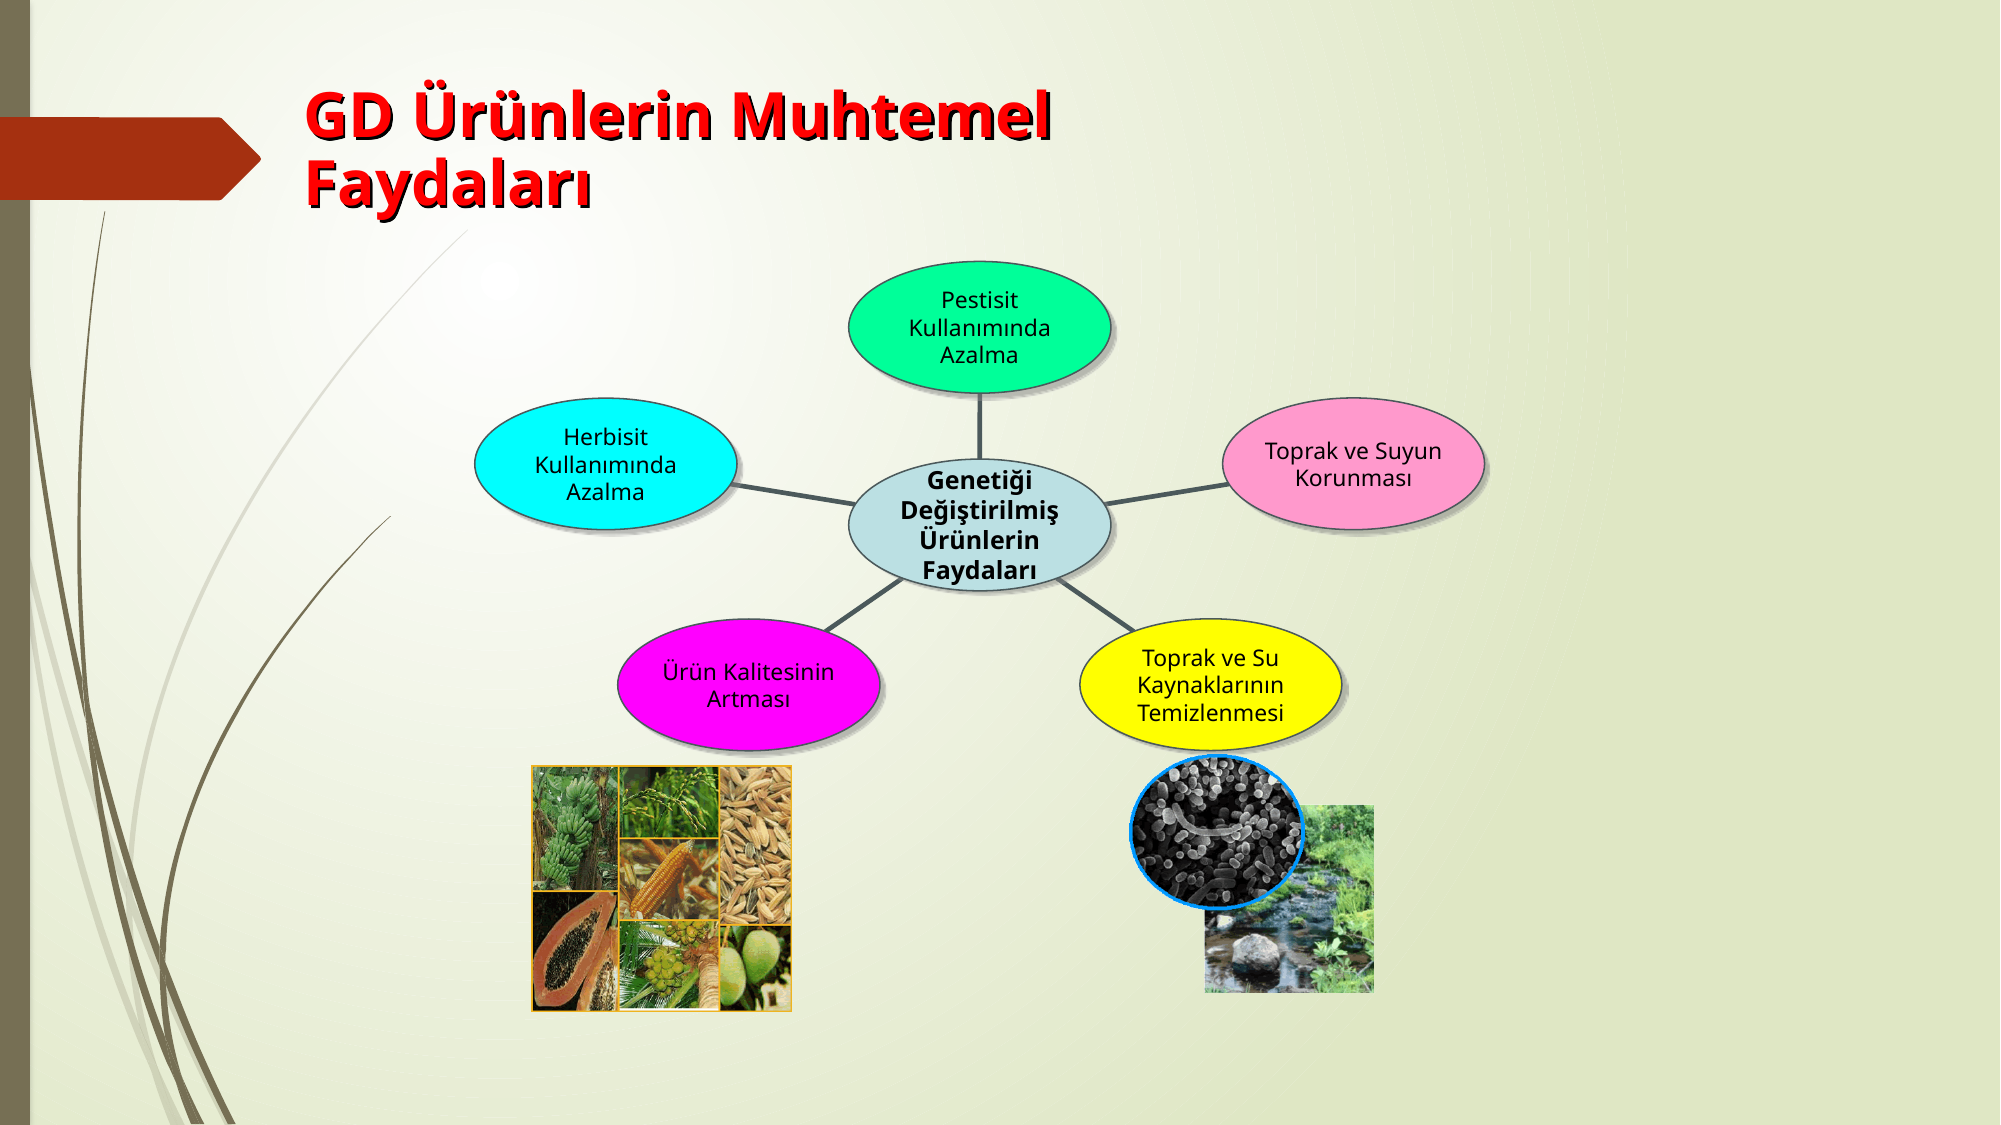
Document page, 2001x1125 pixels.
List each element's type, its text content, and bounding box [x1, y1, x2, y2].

text_box Toprak ve Su Kaynaklarının Temizlenmesi [1079, 618, 1342, 751]
text_box Pestisit Kullanımında Azalma [848, 261, 1111, 394]
text_box GD Ürünlerin Muhtemel Faydaları [288, 76, 1142, 231]
text_box Genetiği Değiştirilmiş Ürünlerin Faydaları [848, 459, 1111, 591]
picture [530, 765, 792, 1012]
text_box Toprak ve Suyun Korunması [1222, 397, 1485, 530]
text_box Herbisit Kullanımında Azalma [474, 398, 738, 530]
text_box Ürün Kalitesinin Artması [617, 619, 880, 751]
picture [1128, 753, 1374, 994]
